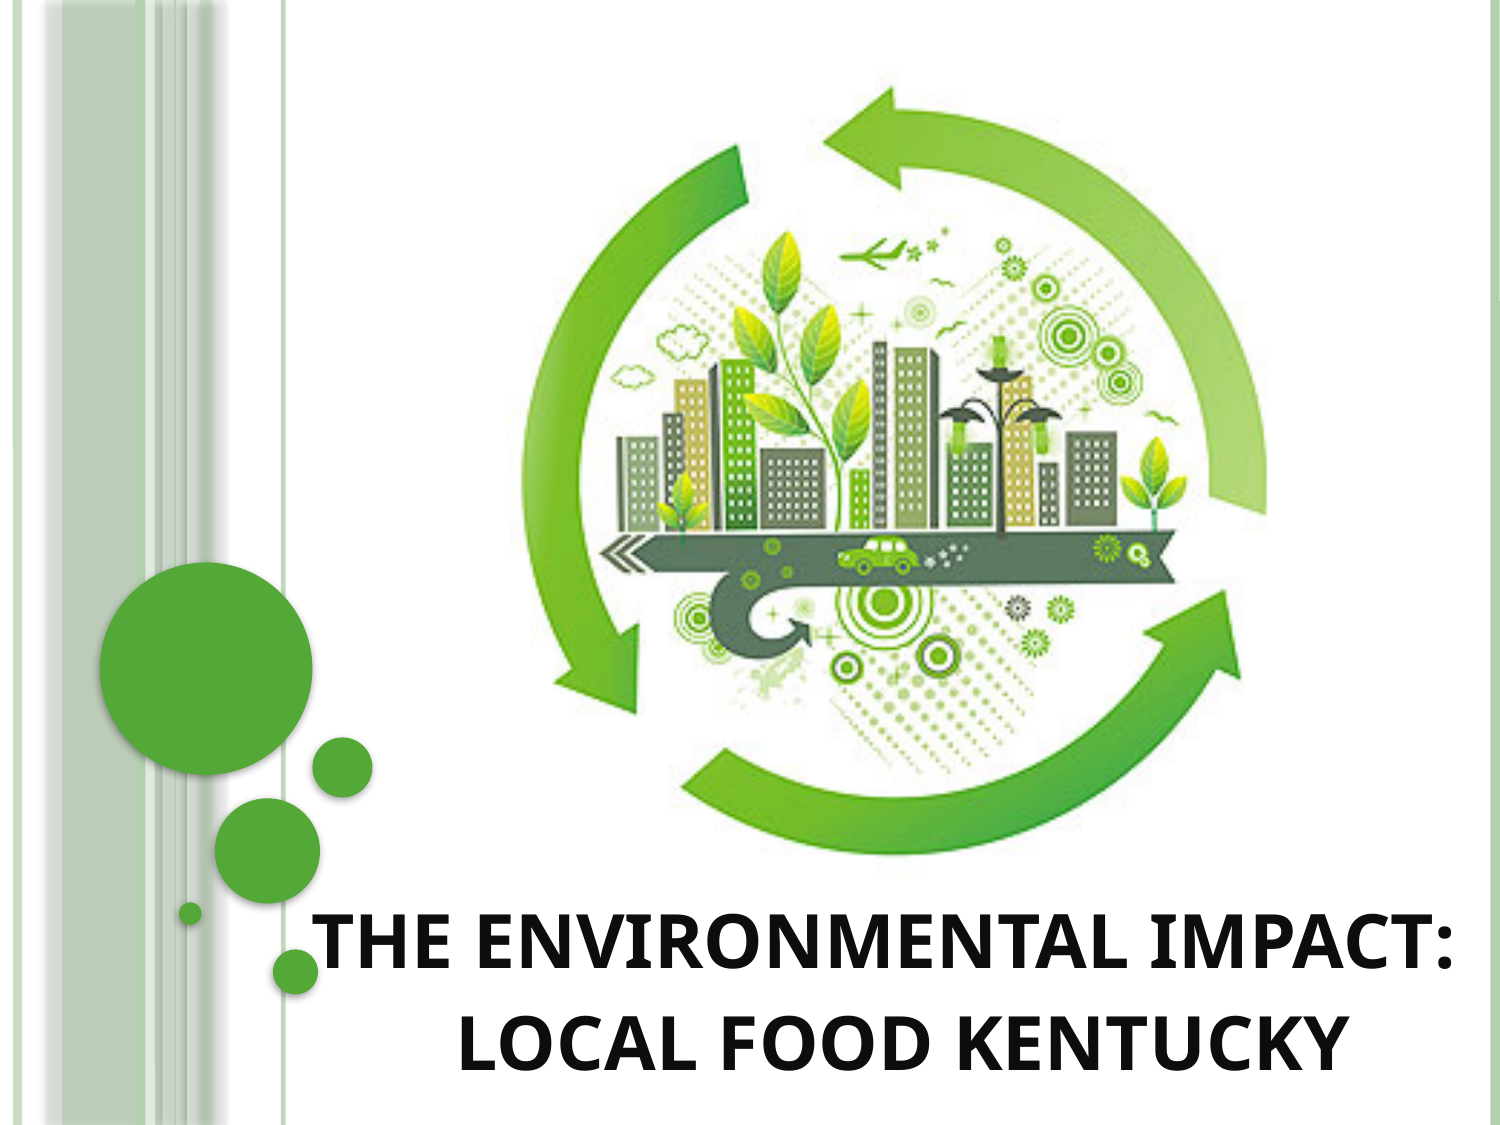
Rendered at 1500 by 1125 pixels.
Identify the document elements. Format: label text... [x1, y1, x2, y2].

title The Environmental Impact: Local Food Kentucky [287, 875, 1500, 1100]
picture [461, 49, 1326, 913]
